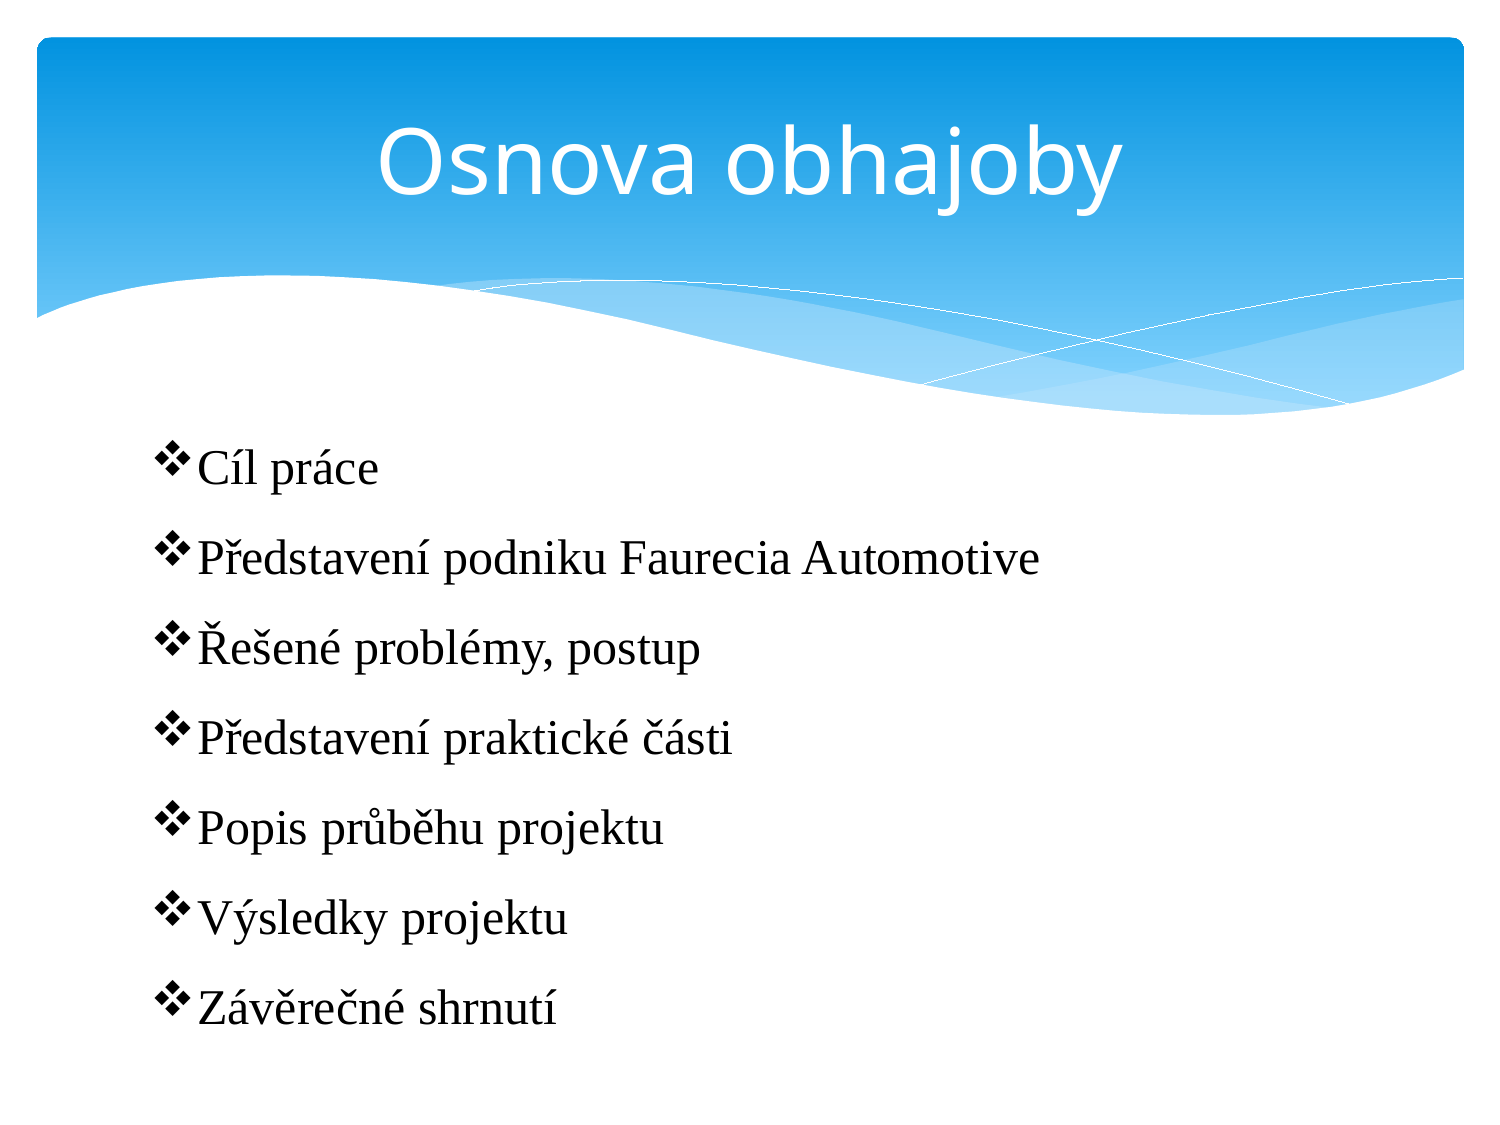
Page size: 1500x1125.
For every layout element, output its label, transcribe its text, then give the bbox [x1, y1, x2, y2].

title Osnova obhajoby [75, 55, 1425, 261]
text_box Cíl práce Představení podniku Faurecia Automotive Řešené problémy, postup Představení praktické části Popis průběhu projektu Výsledky projektu Závěrečné shrnutí [135, 397, 1247, 1125]
